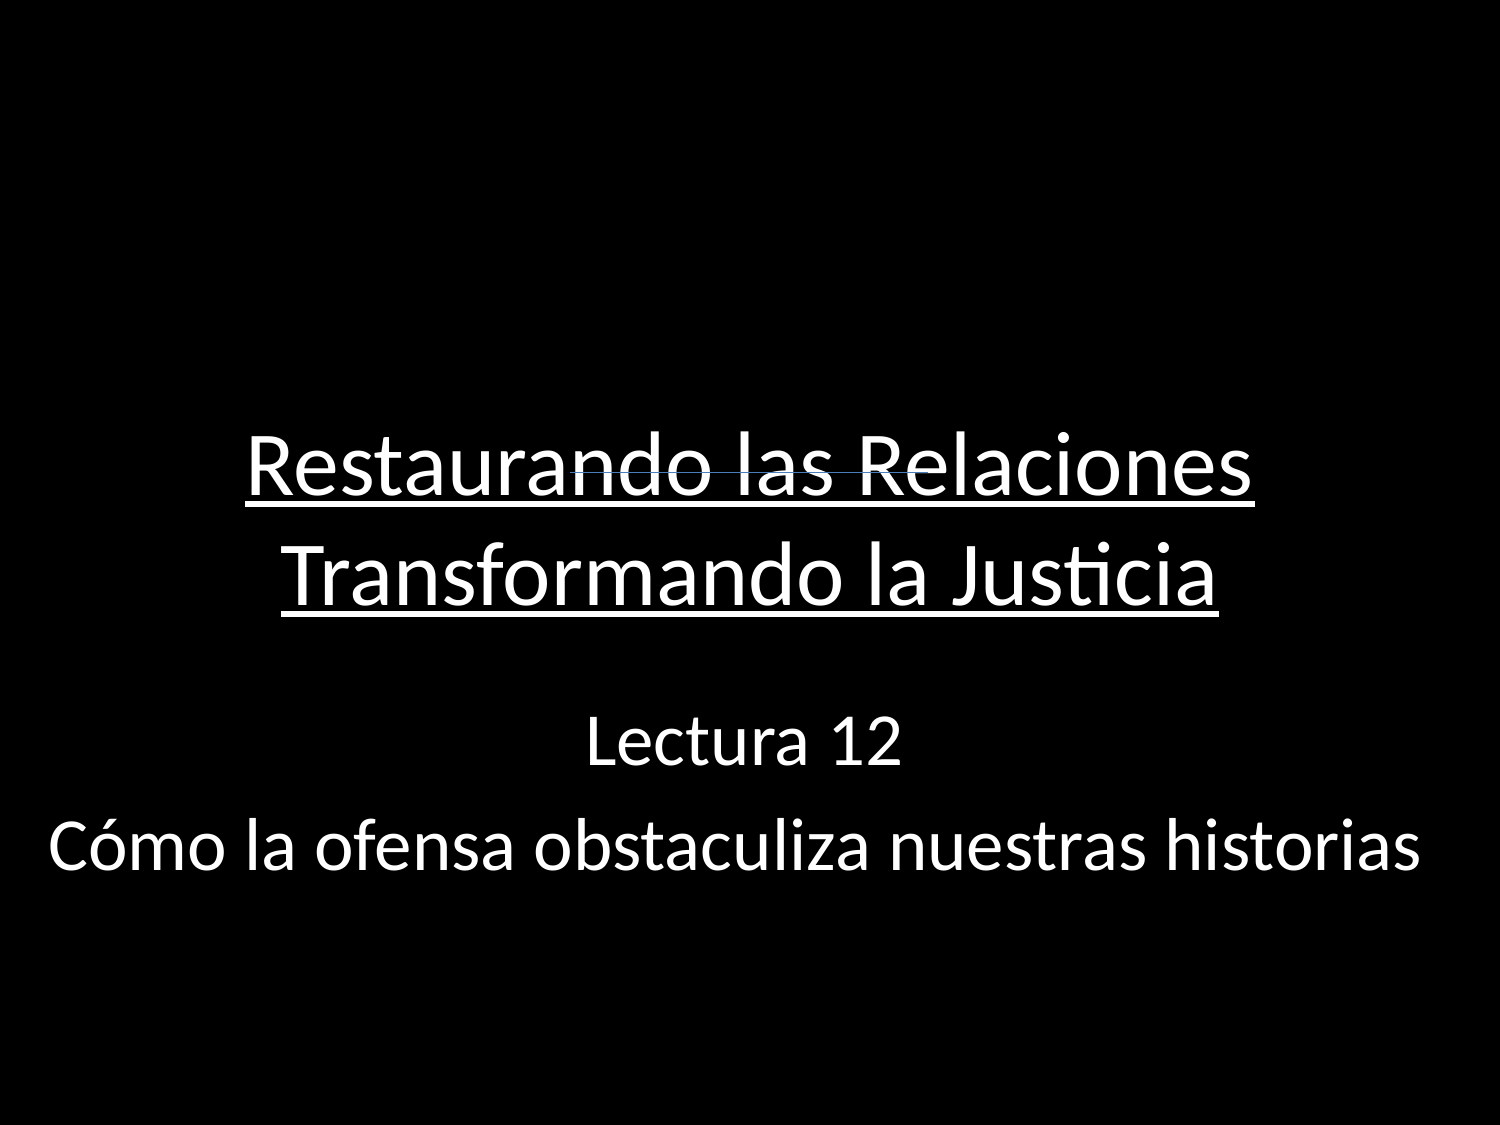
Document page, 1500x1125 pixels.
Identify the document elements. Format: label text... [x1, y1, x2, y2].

title Restaurando las Relaciones Transformando la Justicia [187, 262, 1313, 655]
subtitle Lectura 12 Cómo la ofensa obstaculiza nuestras historias [22, 682, 1466, 914]
